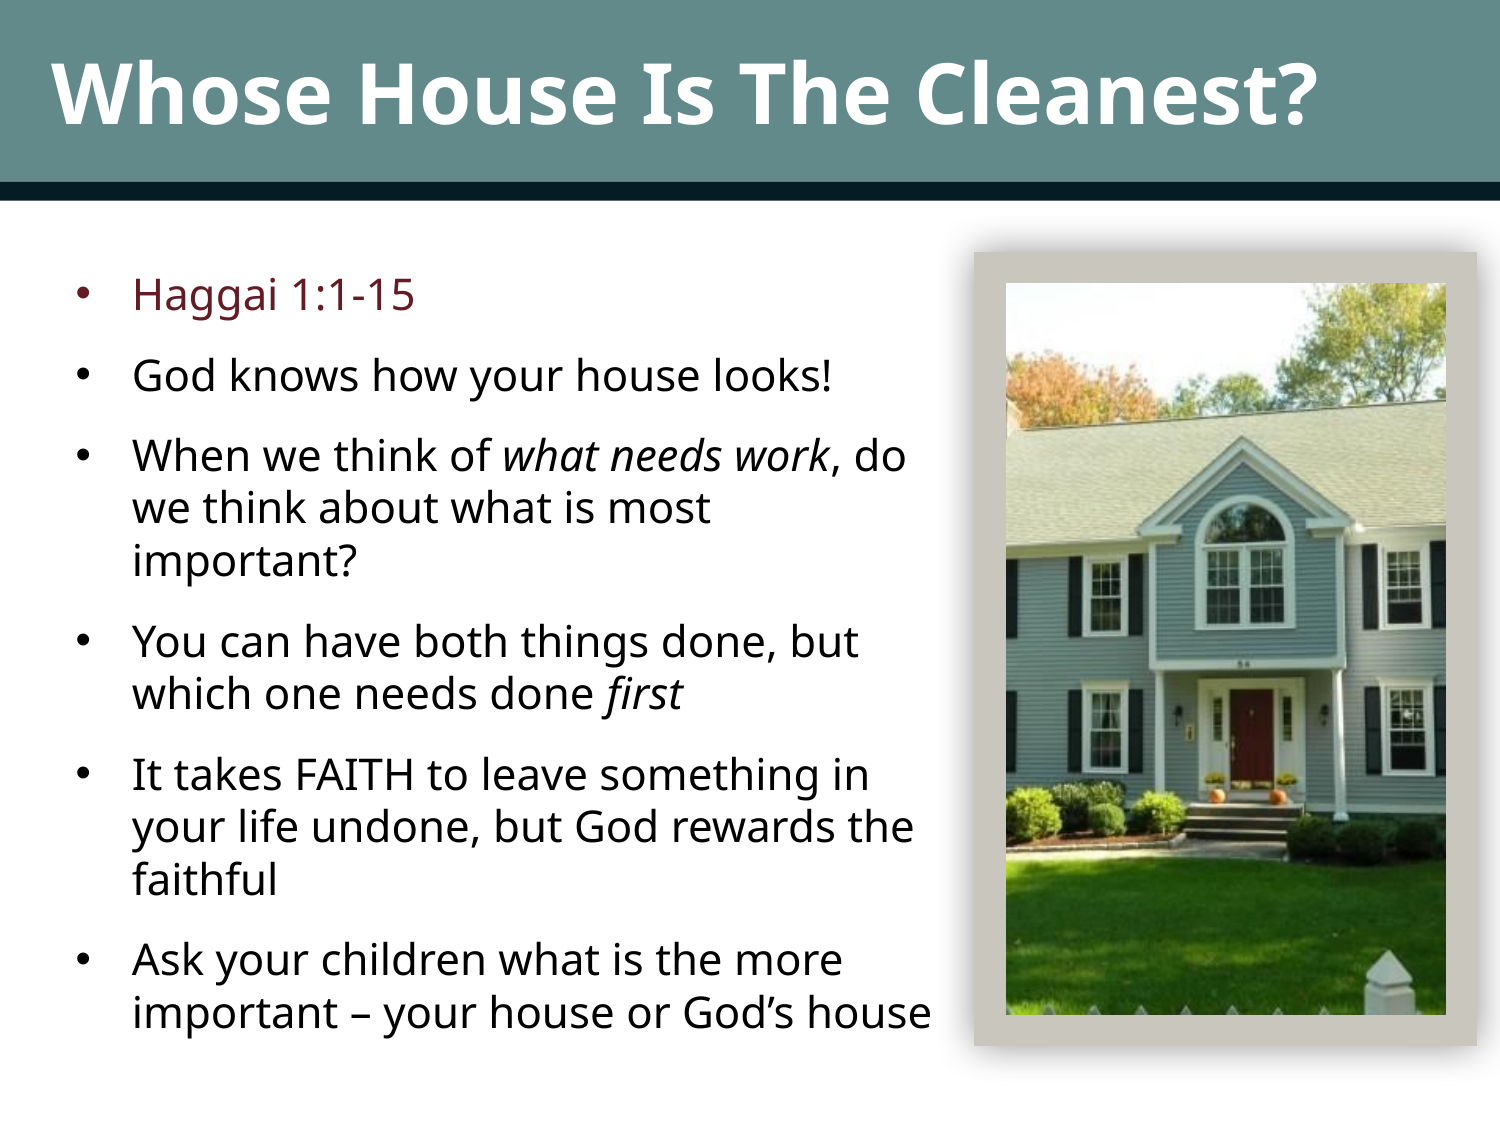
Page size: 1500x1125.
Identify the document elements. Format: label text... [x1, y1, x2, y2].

text_box Haggai 1:1-15 God knows how your house looks! When we think of what needs work, do we think about what is most important? You can have both things done, but which one needs done first It takes FAITH to leave something in your life undone, but God rewards the faithful Ask your children what is the more important – your house or God’s house [60, 259, 952, 1125]
text_box [0, 0, 1500, 181]
picture [1005, 283, 1447, 1015]
text_box [0, 181, 1500, 202]
text_box Whose House Is The Cleanest? [40, 15, 1404, 179]
